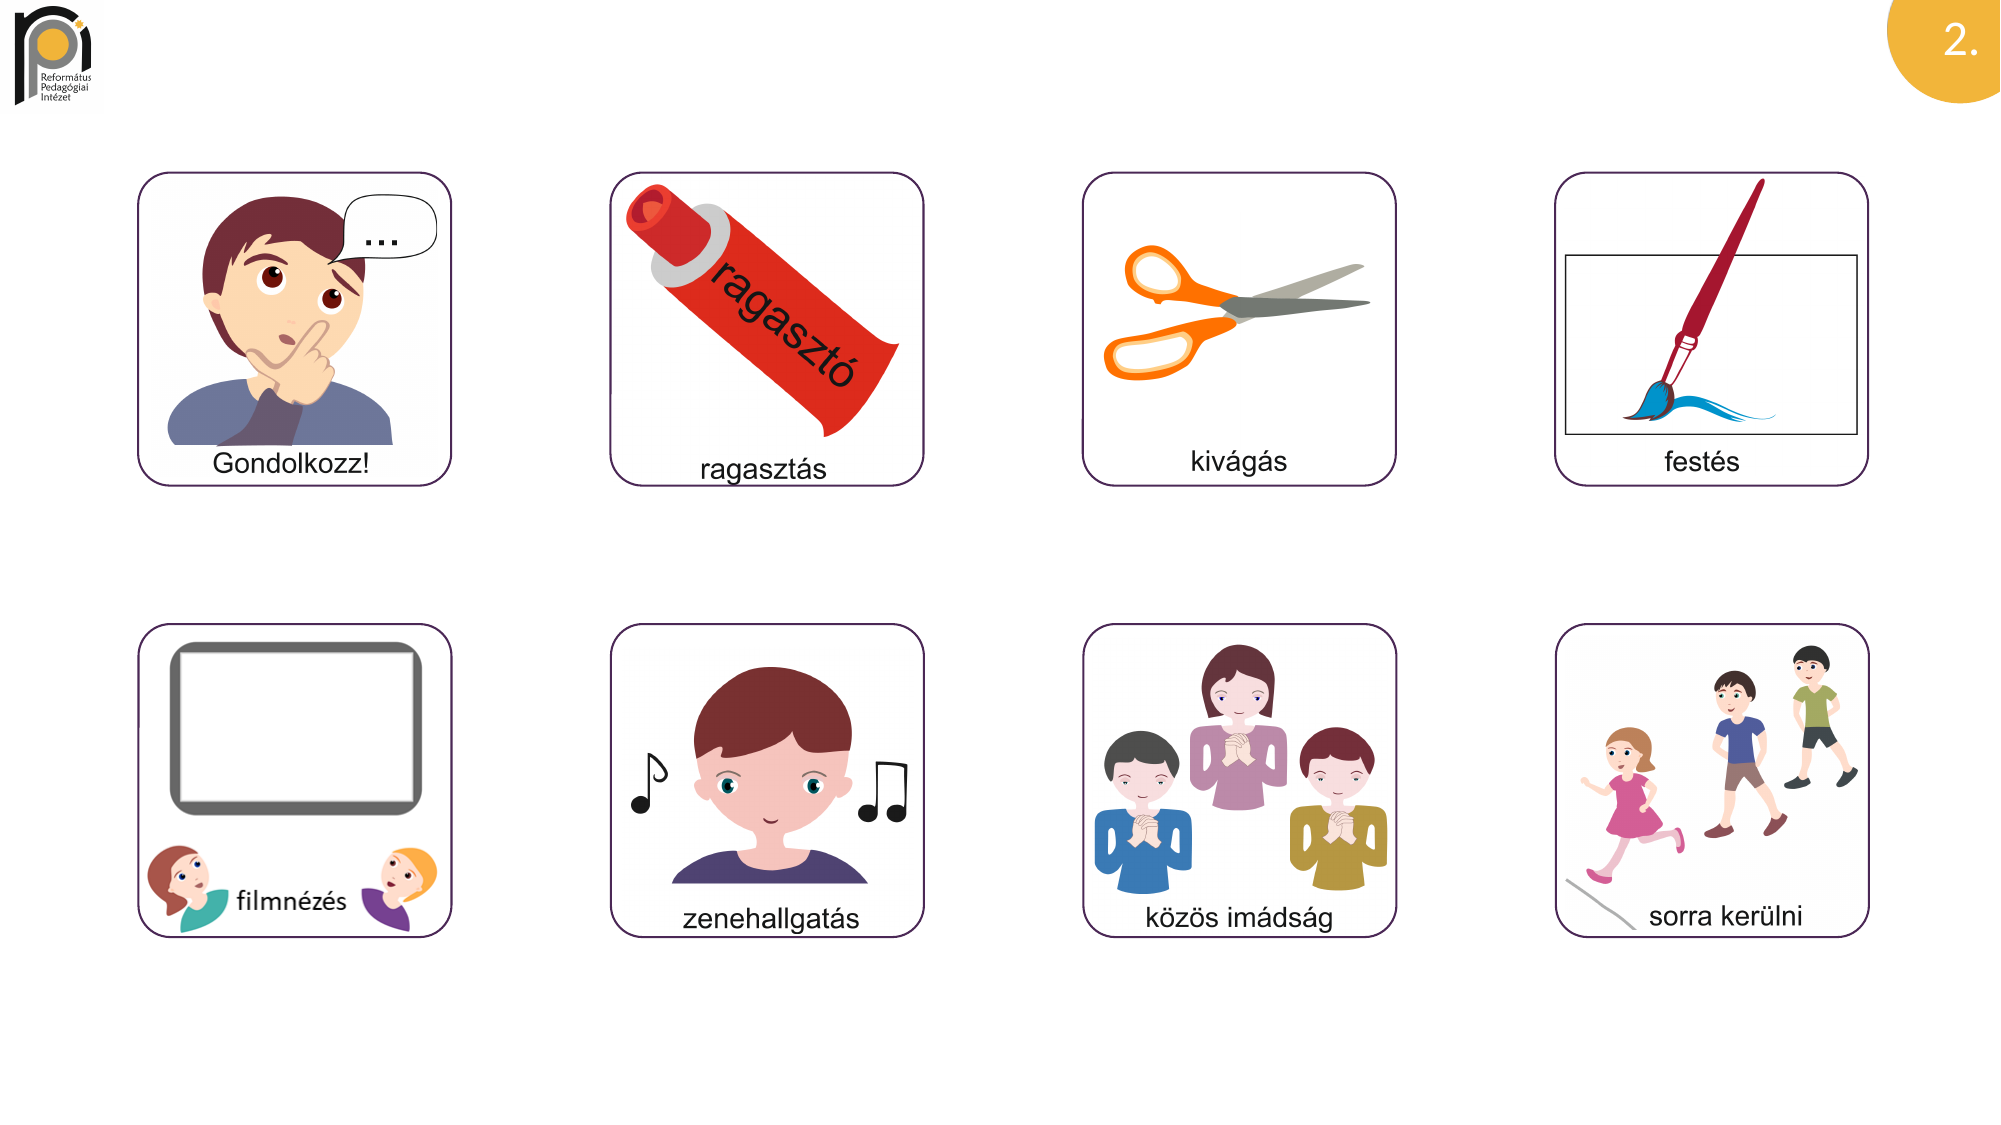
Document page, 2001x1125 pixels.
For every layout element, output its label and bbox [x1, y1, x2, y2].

text_box [610, 172, 924, 486]
text_box [610, 624, 924, 938]
text_box [1083, 624, 1397, 938]
picture [0, 0, 104, 114]
text_box [1887, 0, 2000, 104]
text_box [138, 172, 452, 486]
text_box [138, 624, 452, 938]
text_box [1555, 172, 1869, 486]
text_box [1555, 624, 1869, 938]
text_box [1082, 172, 1396, 486]
